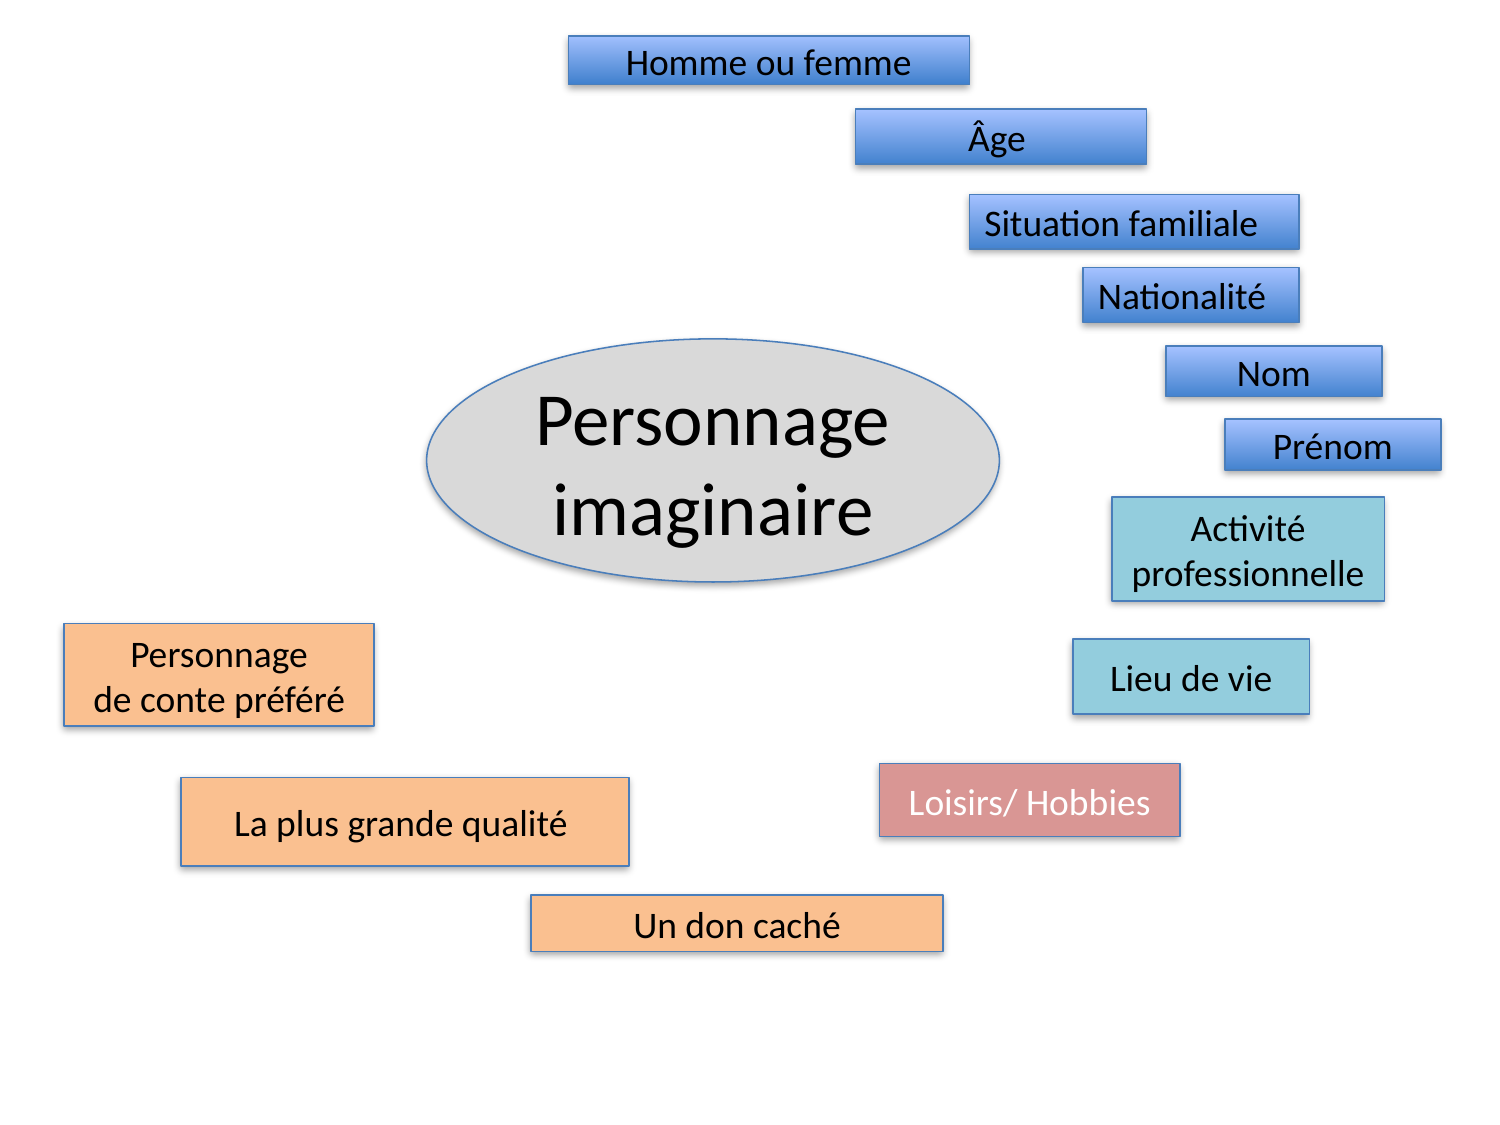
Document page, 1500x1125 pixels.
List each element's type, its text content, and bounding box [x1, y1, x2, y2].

text_box Loisirs/ Hobbies [879, 763, 1181, 837]
text_box Nationalité [1082, 267, 1300, 323]
text_box Homme ou femme [568, 35, 970, 85]
text_box Personnage imaginaire [425, 338, 1001, 583]
text_box Personnage de conte préféré [63, 623, 375, 727]
text_box Un don caché [530, 894, 944, 952]
text_box Activité professionnelle [1111, 496, 1385, 602]
text_box Situation familiale [969, 194, 1300, 250]
text_box Âge [855, 108, 1147, 165]
text_box Lieu de vie [1072, 638, 1310, 715]
text_box Nom [1165, 345, 1383, 397]
text_box Prénom [1224, 418, 1442, 471]
text_box La plus grande qualité [180, 777, 630, 867]
